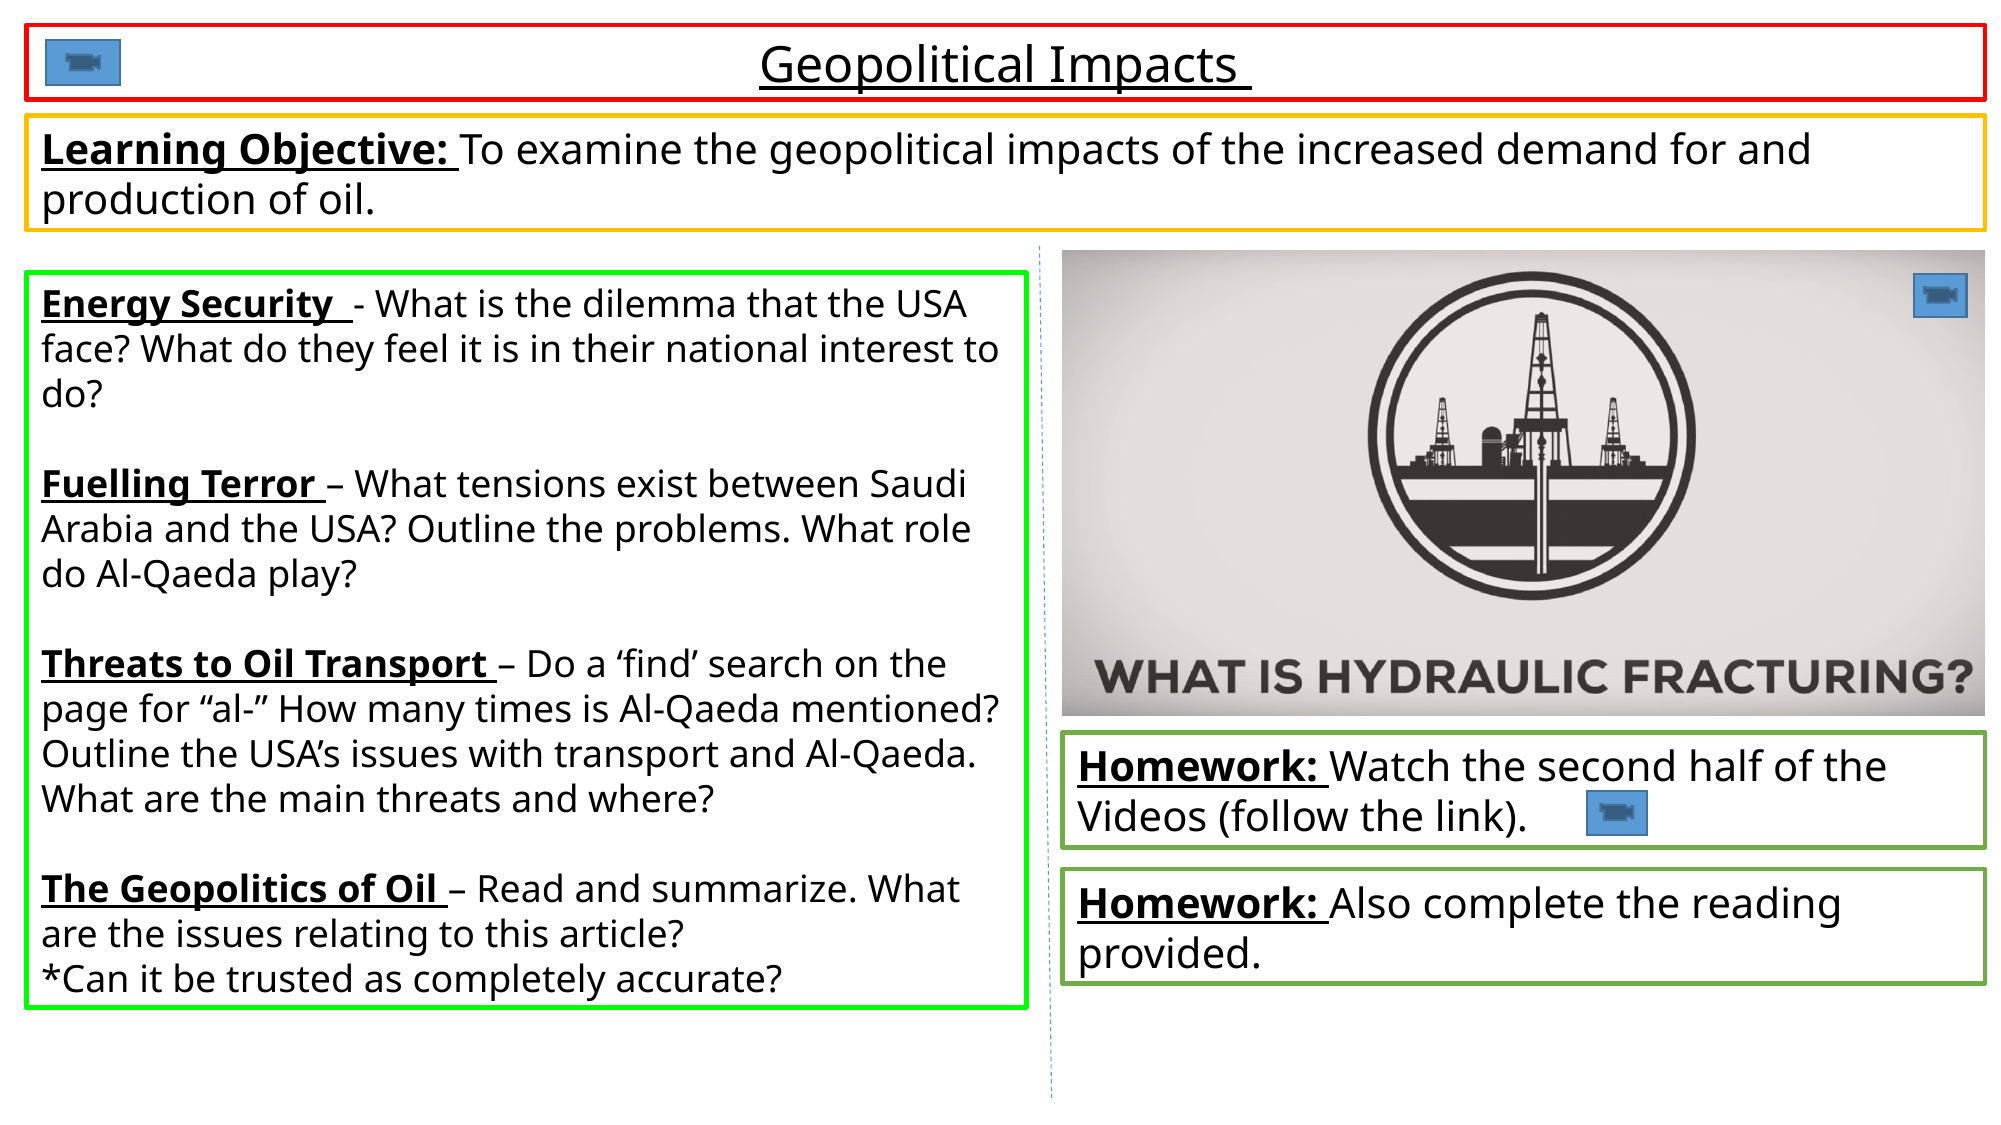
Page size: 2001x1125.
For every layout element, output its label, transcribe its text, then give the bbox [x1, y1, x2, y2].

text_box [1039, 245, 1052, 1098]
text_box Homework: Also complete the reading provided. [1062, 868, 1985, 984]
picture [1062, 250, 1985, 716]
text_box [45, 39, 121, 86]
text_box Energy Security - What is the dilemma that the USA face? What do they feel it is in their national interest to do? Fuelling Terror – What tensions exist between Saudi Arabia and the USA? Outline the problems. What role do Al-Qaeda play? Threats to Oil Transport – Do a ‘find’ search on the page for “al-” How many times is Al-Qaeda mentioned? Outline the USA’s issues with transport and Al-Qaeda. What are the main threats and where? The Geopolitics of Oil – Read and summarize. What are the issues relating to this article? *Can it be trusted as completely accurate? [26, 272, 1027, 1008]
text_box Geopolitical Impacts [26, 24, 1985, 100]
text_box Homework: Watch the second half of the Videos (follow the link). [1062, 732, 1985, 848]
text_box Learning Objective: To examine the geopolitical impacts of the increased demand for and production of oil. [26, 115, 1985, 231]
